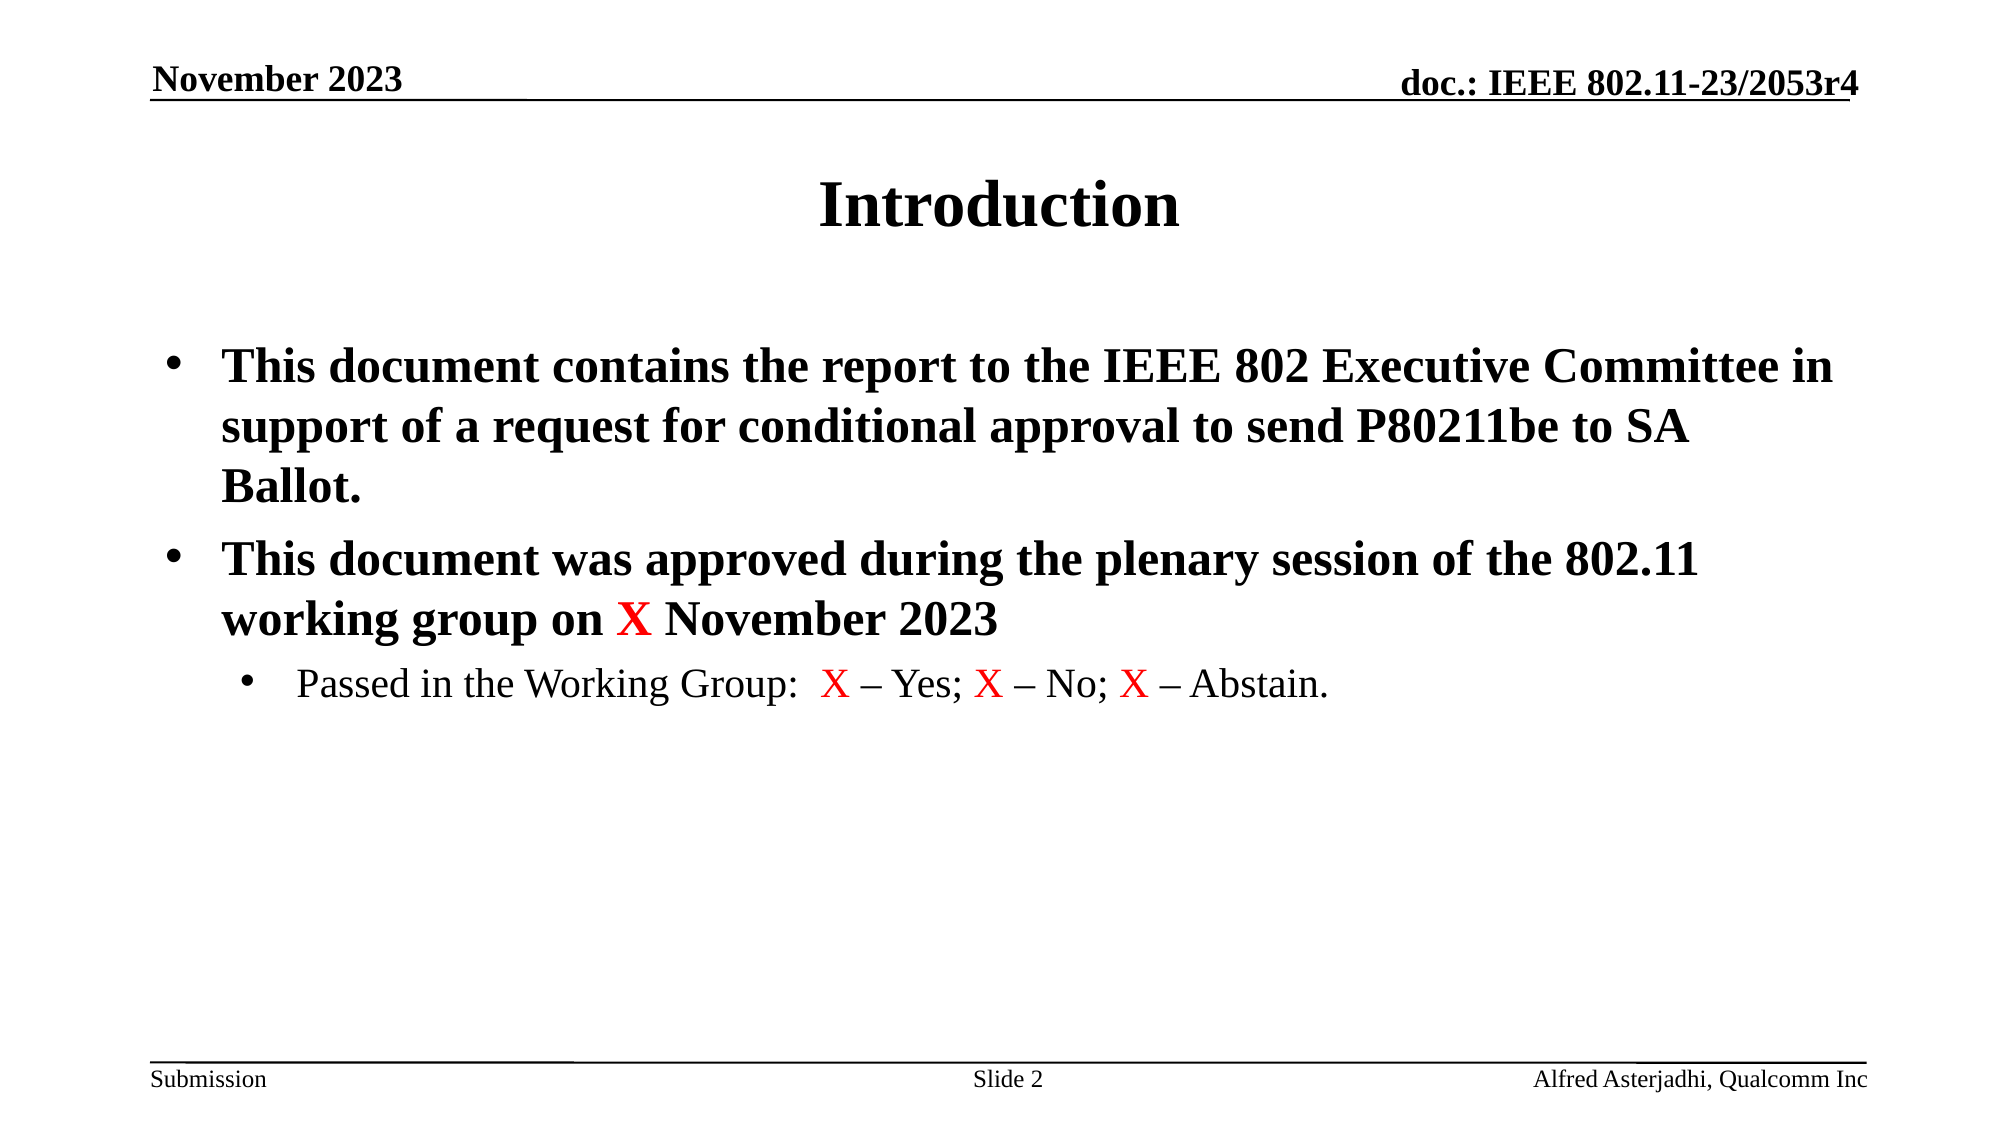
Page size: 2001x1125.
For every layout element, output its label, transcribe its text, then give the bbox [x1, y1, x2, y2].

slide_number Slide 2 [950, 1061, 1067, 1123]
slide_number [152, 54, 563, 100]
list This document contains the report to the IEEE 802 Executive Committee in support of a request for conditional approval to send P80211be to SA Ballot. This document was approved during the plenary session of the 802.11 working group on X November 2023 Passed in the Working Group: X – Yes; X – No; X – Abstain. [149, 324, 1850, 1000]
title Introduction [149, 112, 1850, 288]
footer Alfred Asterjadhi, Qualcomm Inc [1171, 1061, 1869, 1093]
